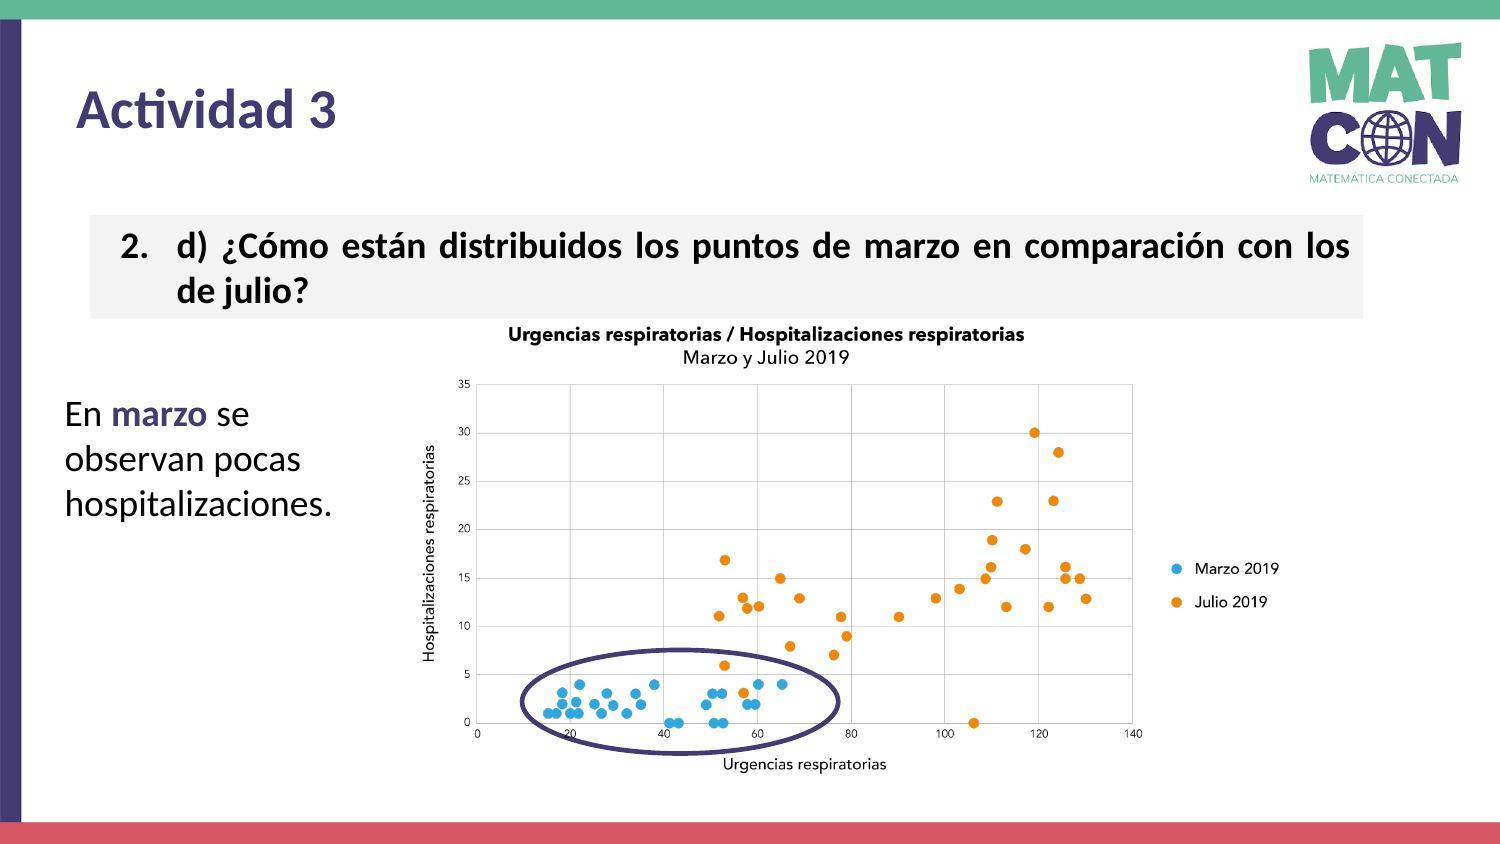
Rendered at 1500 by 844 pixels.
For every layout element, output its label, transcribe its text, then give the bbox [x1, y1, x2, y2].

text_box d) ¿Cómo están distribuidos los puntos de marzo en comparación con los de julio? [90, 215, 1364, 319]
text_box Actividad 3 [65, 67, 1071, 146]
text_box En marzo se observan pocas hospitalizaciones. [49, 374, 392, 540]
picture [0, 0, 1500, 844]
